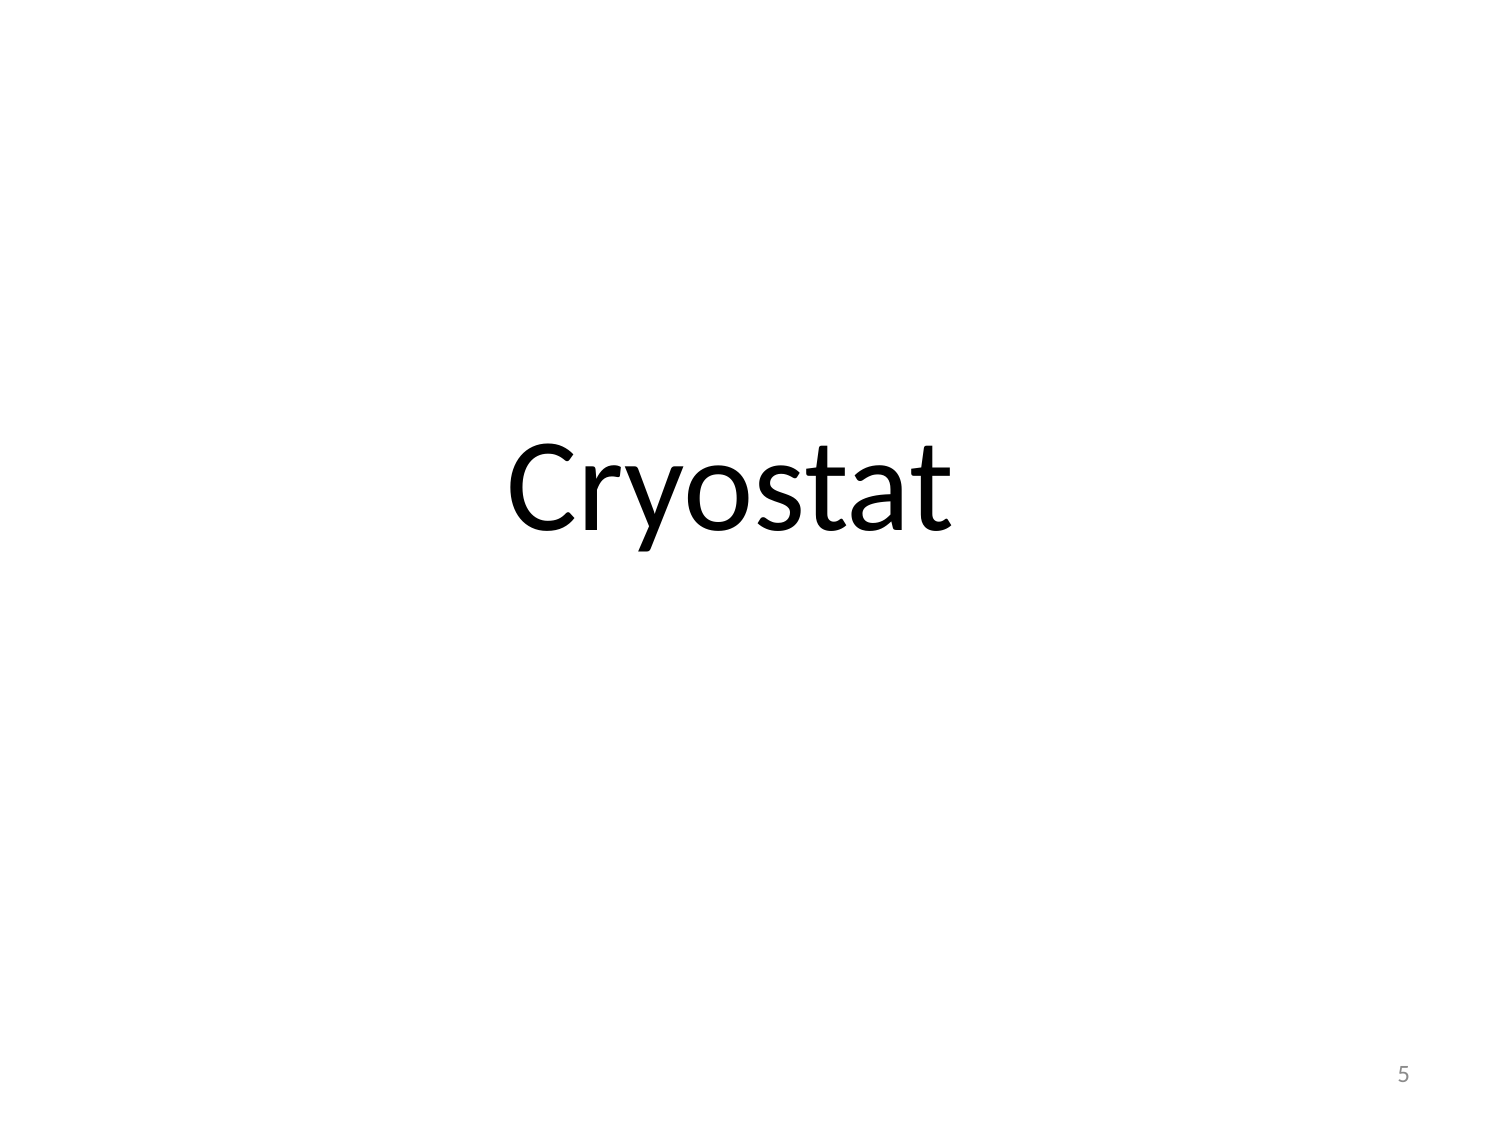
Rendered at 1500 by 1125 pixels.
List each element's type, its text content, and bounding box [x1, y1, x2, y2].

title Cryostat [55, 306, 1406, 648]
slide_number 5 [1074, 1042, 1425, 1103]
